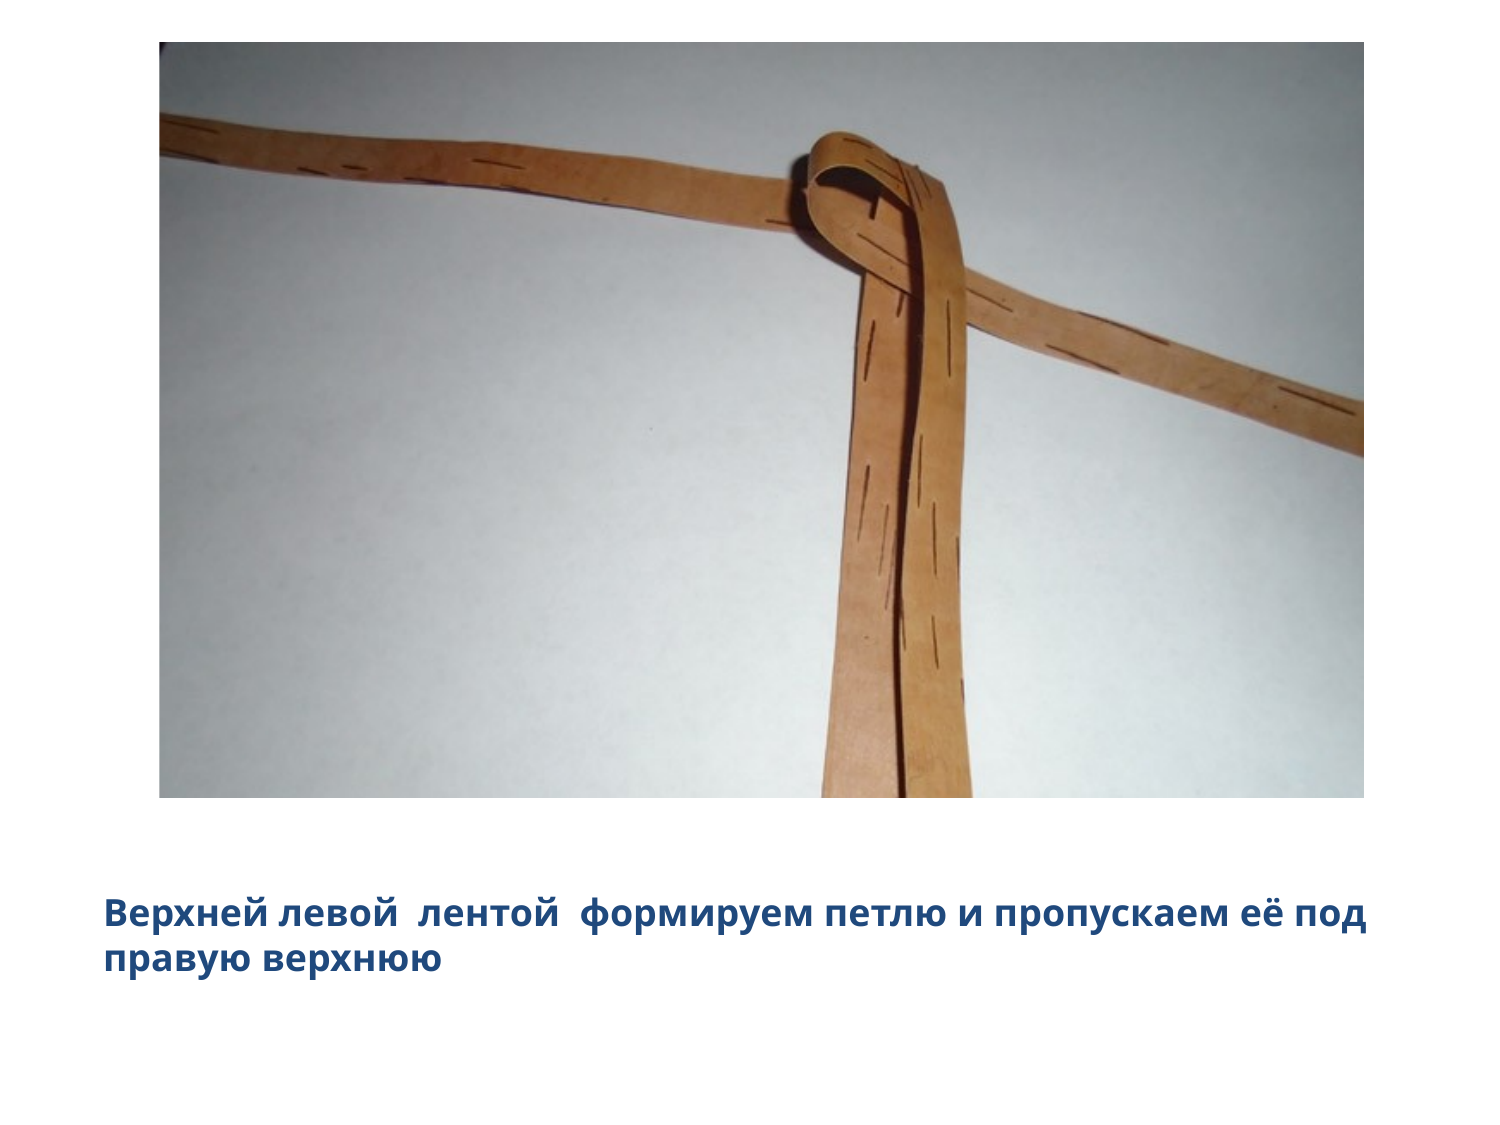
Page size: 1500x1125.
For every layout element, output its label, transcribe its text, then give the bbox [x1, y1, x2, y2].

picture [159, 42, 1365, 798]
text_box Верхней левой лентой формируем петлю и пропускаем её под правую верхнюю [88, 881, 1412, 987]
